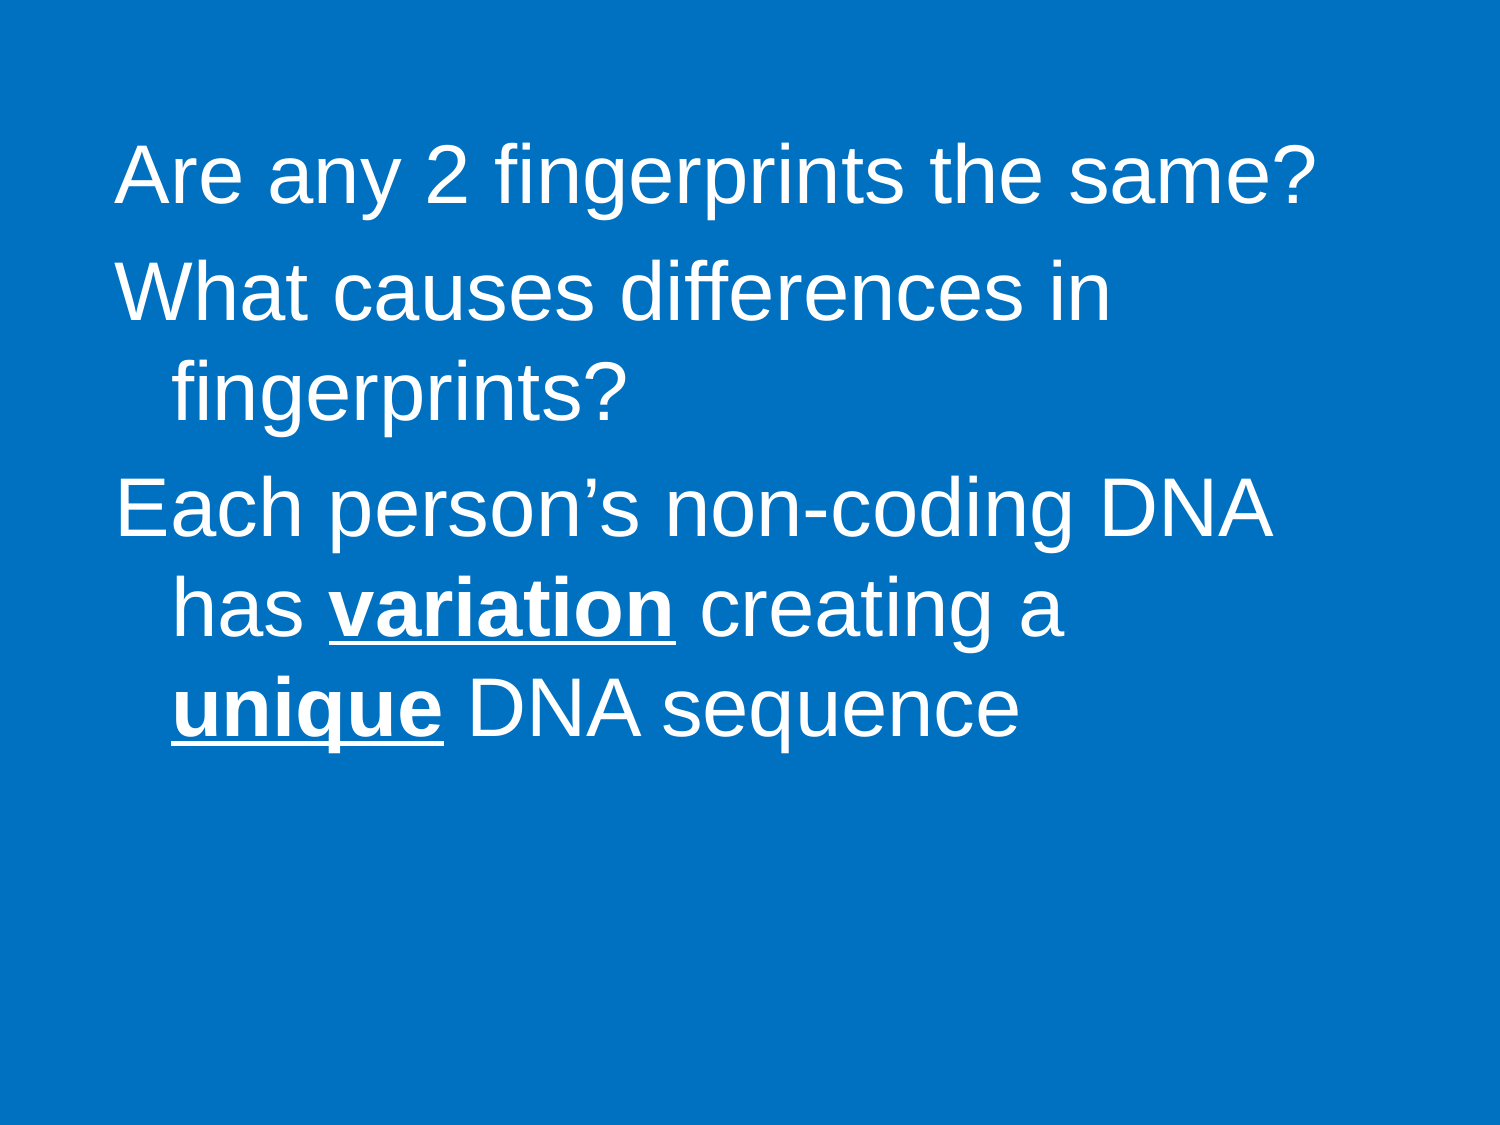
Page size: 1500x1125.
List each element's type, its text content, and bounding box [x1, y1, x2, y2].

list Are any 2 fingerprints the same? What causes differences in fingerprints? Each person’s non-coding DNA has variation creating a unique DNA sequence [99, 112, 1375, 925]
